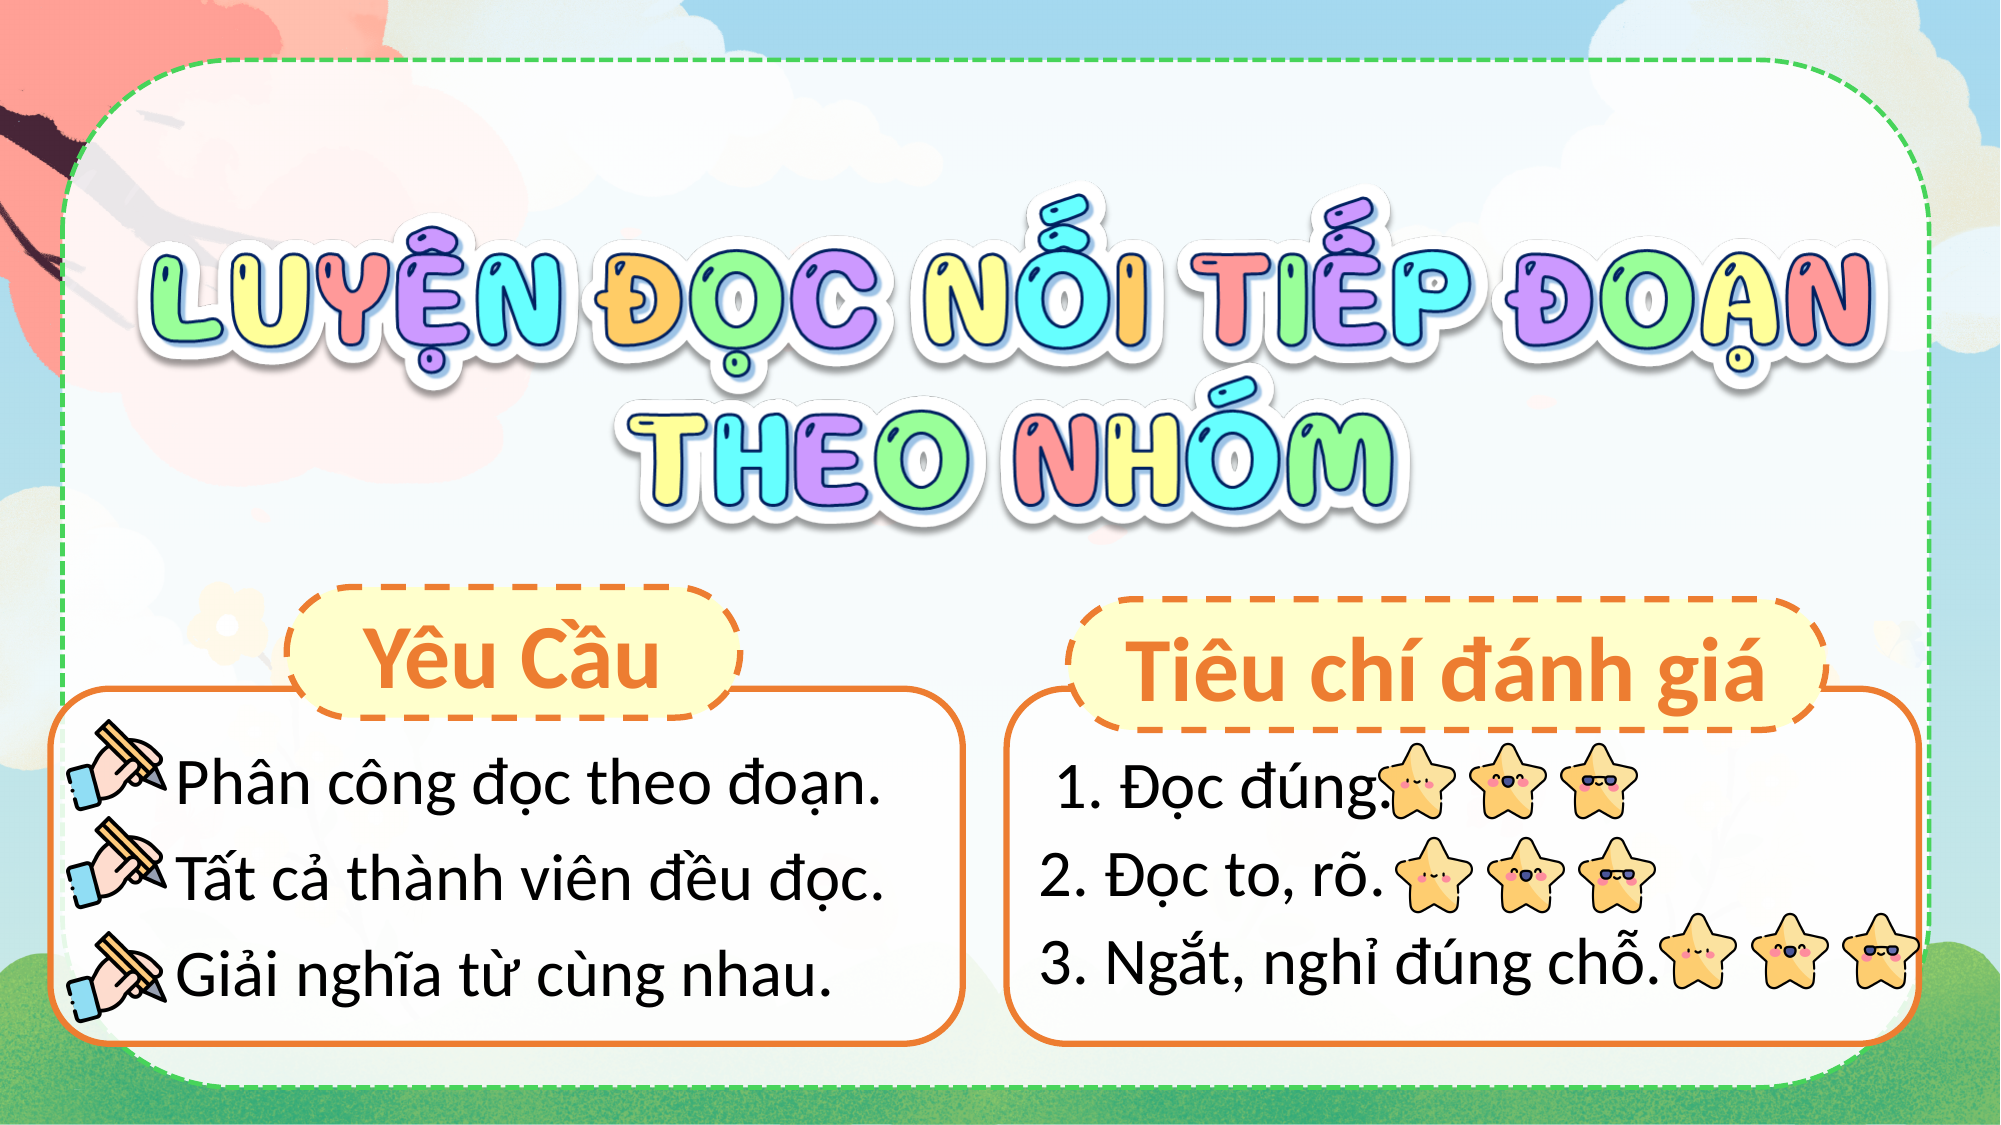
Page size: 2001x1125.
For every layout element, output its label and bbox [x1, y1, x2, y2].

picture [0, 0, 2000, 1125]
text_box [1006, 598, 1921, 1045]
text_box [49, 586, 964, 1045]
